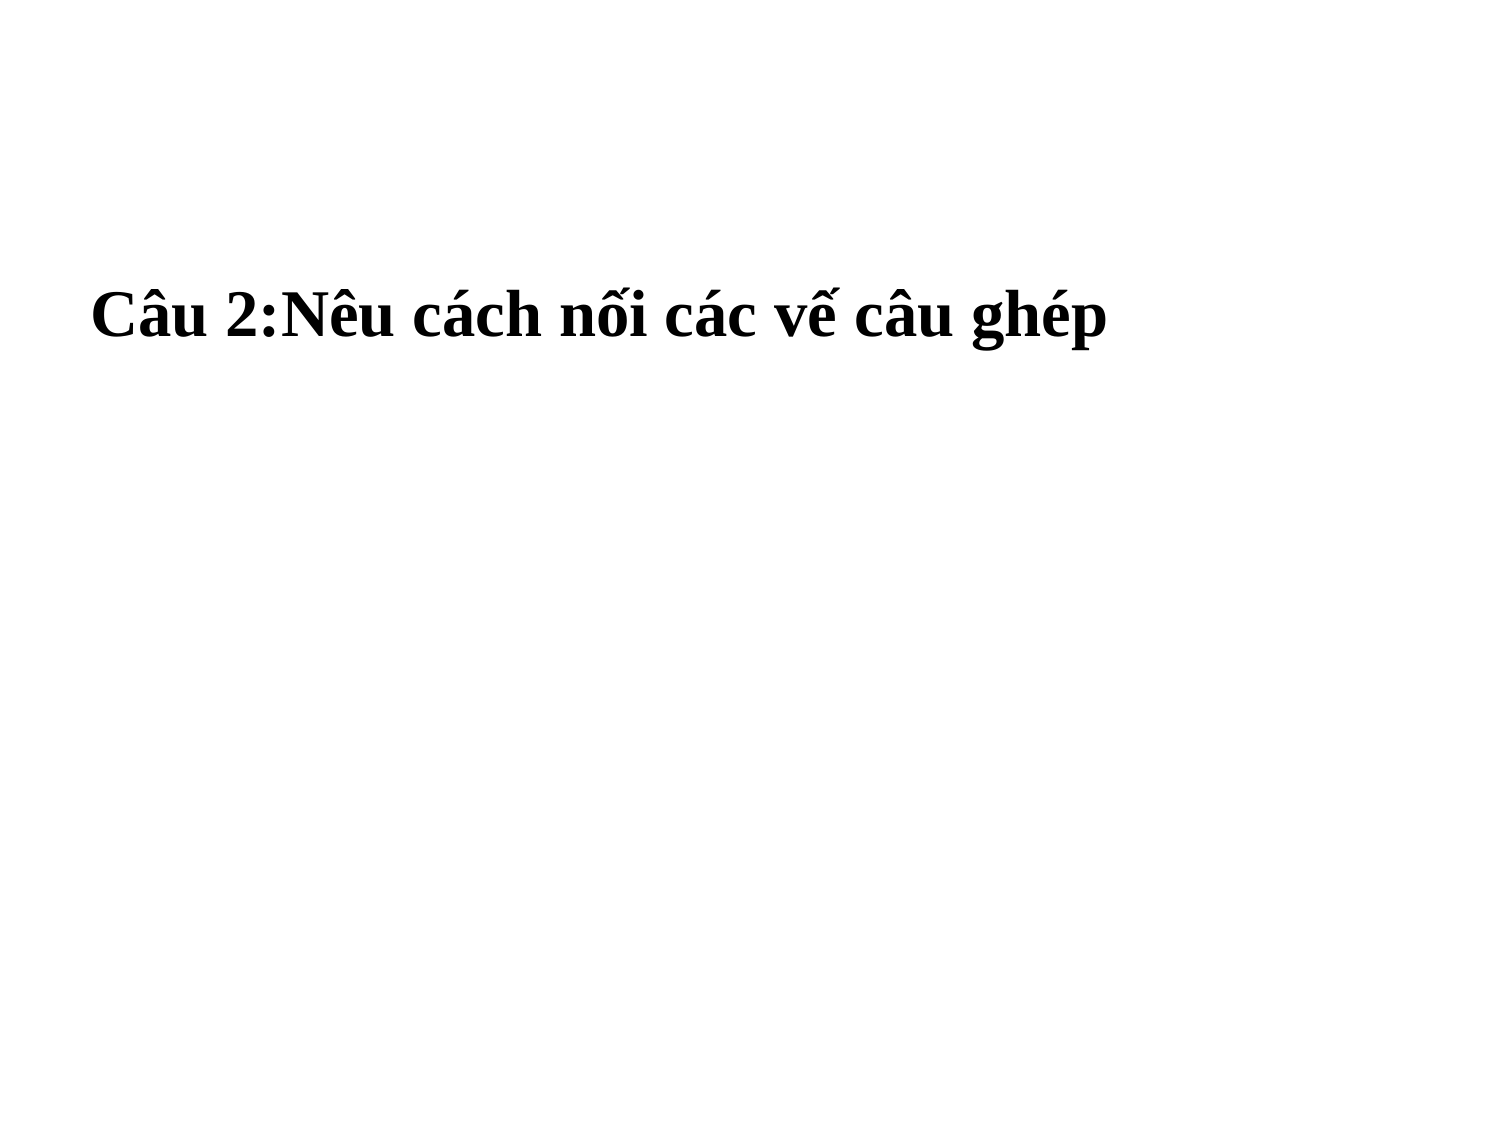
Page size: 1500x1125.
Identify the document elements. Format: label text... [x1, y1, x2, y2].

list Câu 2:Nêu cách nối các vế câu ghép [75, 262, 1425, 1005]
